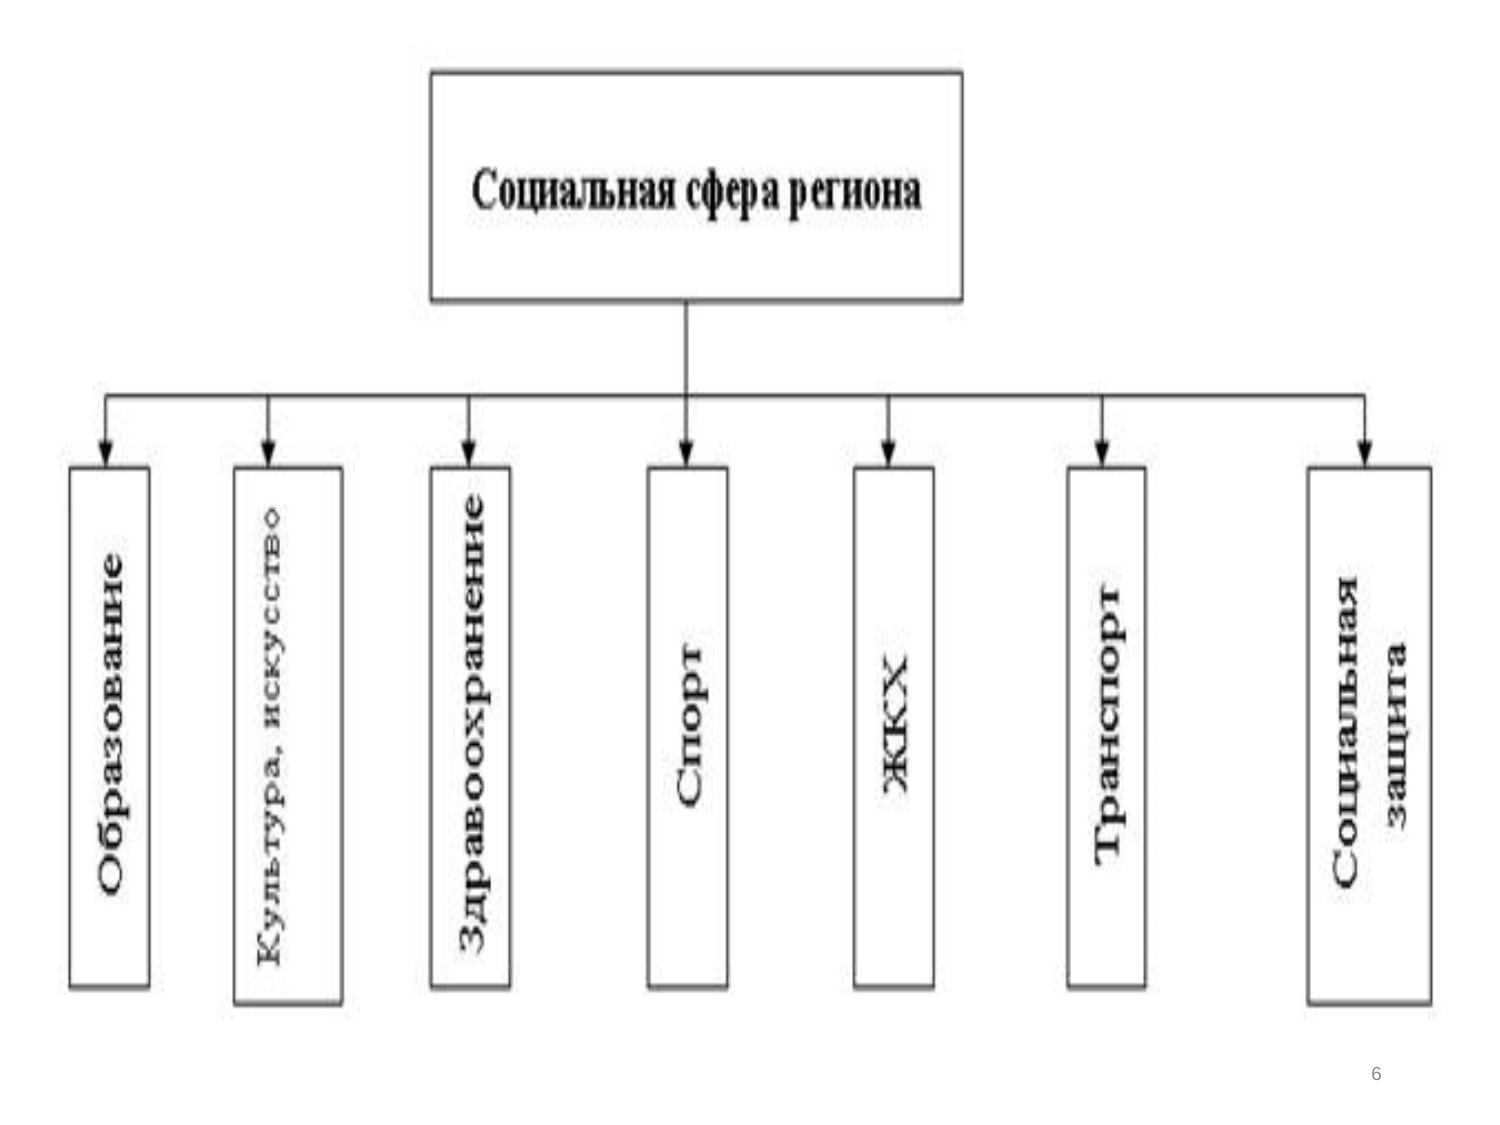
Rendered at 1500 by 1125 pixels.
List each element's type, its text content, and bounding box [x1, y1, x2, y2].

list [58, 46, 1442, 1020]
slide_number 6 [1059, 1042, 1397, 1103]
